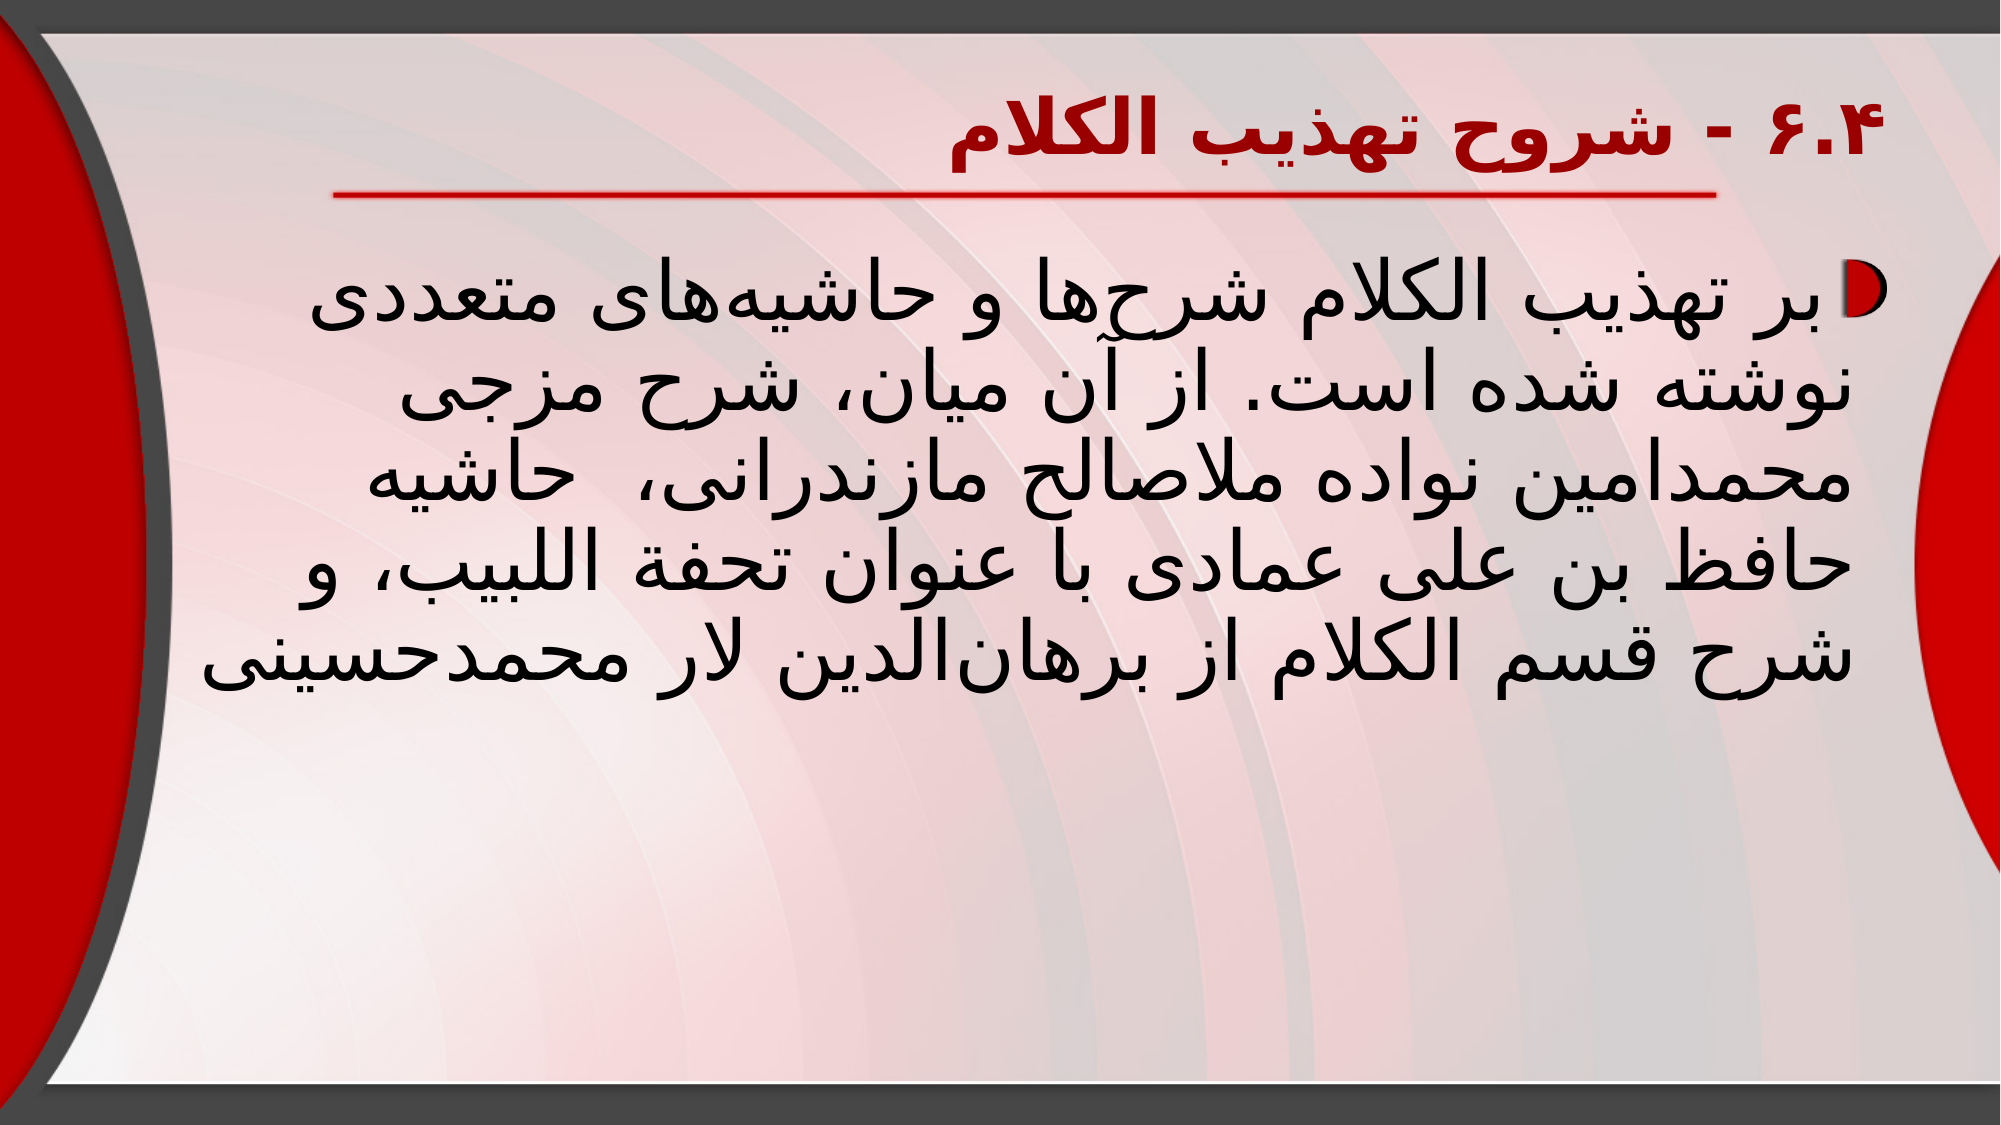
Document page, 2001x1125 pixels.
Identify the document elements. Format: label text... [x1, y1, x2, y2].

list بر تهذیب الکلام شرح‌ها و حاشیه‌های متعددی نوشته شده است. از آن میان، شرح مزجی محمدامین نواده ملاصالح مازندرانی، حاشیه حافظ بن علی عمادی با عنوان تحفة اللبیب، و شرح قسم الکلام از برهان‌الدین لار محمدحسینی [176, 241, 1902, 955]
title ۶.۴ - شروح تهذیب الکلام [176, 67, 1902, 193]
picture [0, 0, 2001, 1125]
